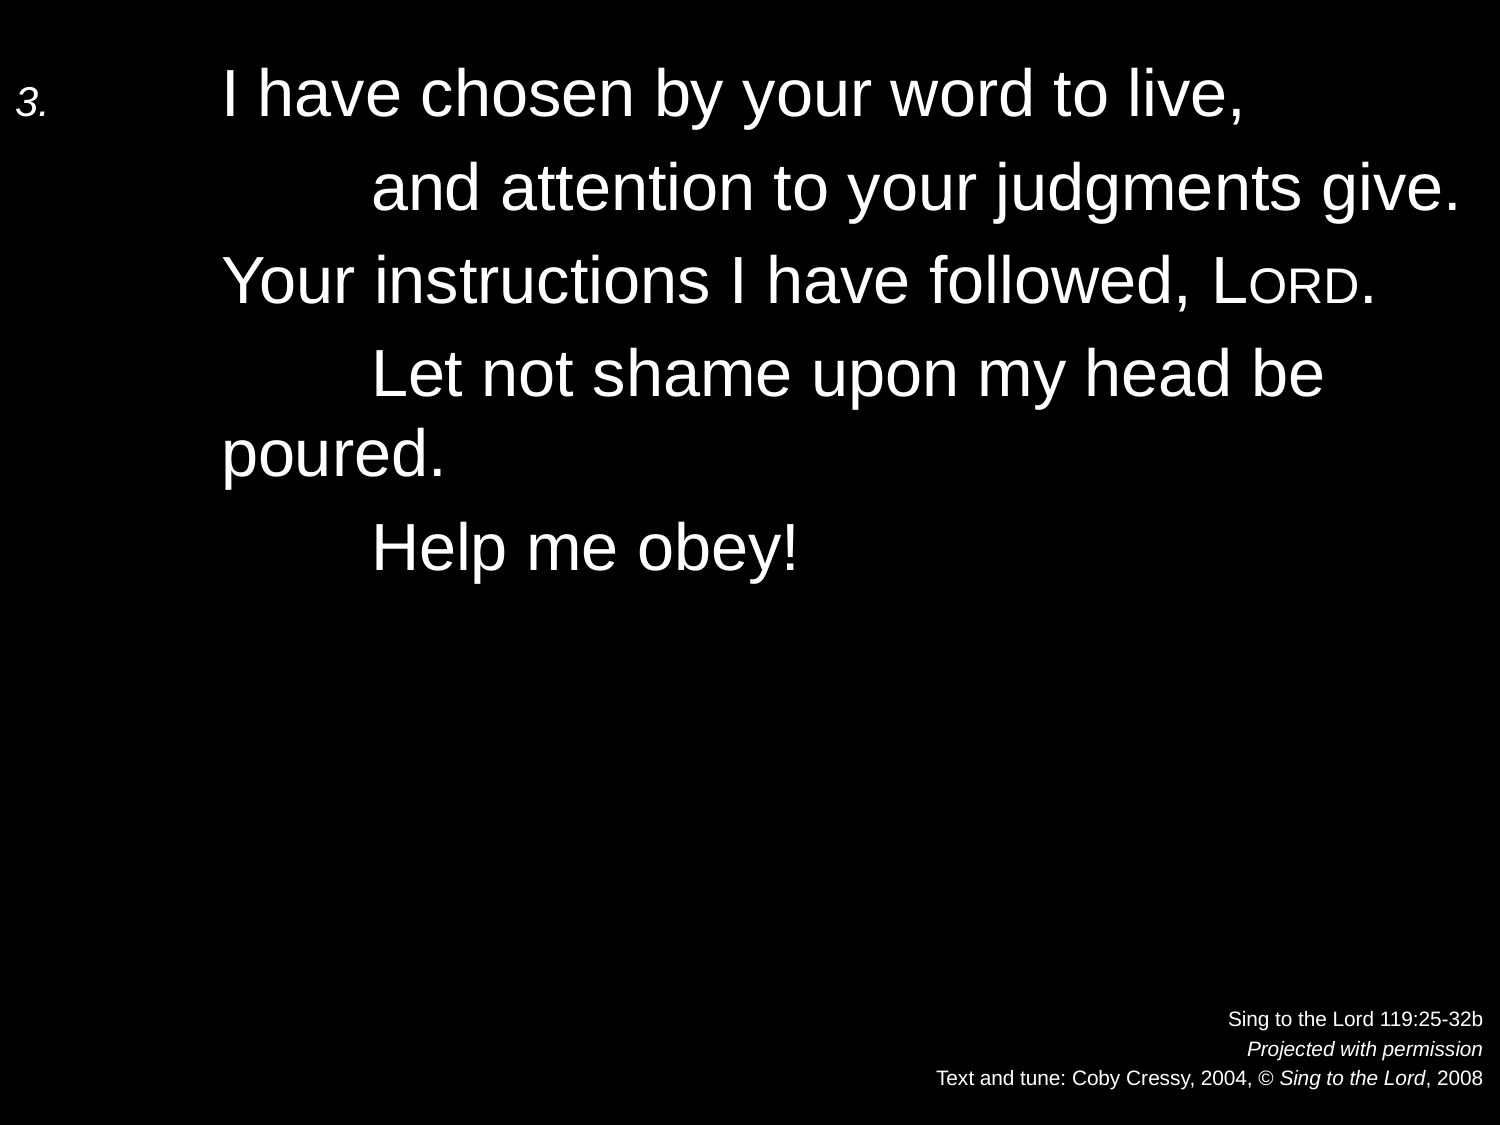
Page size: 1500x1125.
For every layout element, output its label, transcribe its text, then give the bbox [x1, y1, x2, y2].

text_box Sing to the Lord 119:25-32b Projected with permission Text and tune: Coby Cressy, 2004, © Sing to the Lord, 2008 [0, 998, 1498, 1097]
list 3. I have chosen by your word to live, and attention to your judgments give. Your instructions I have followed, Lord. Let not shame upon my head be poured. Help me obey! [0, 42, 1500, 1047]
